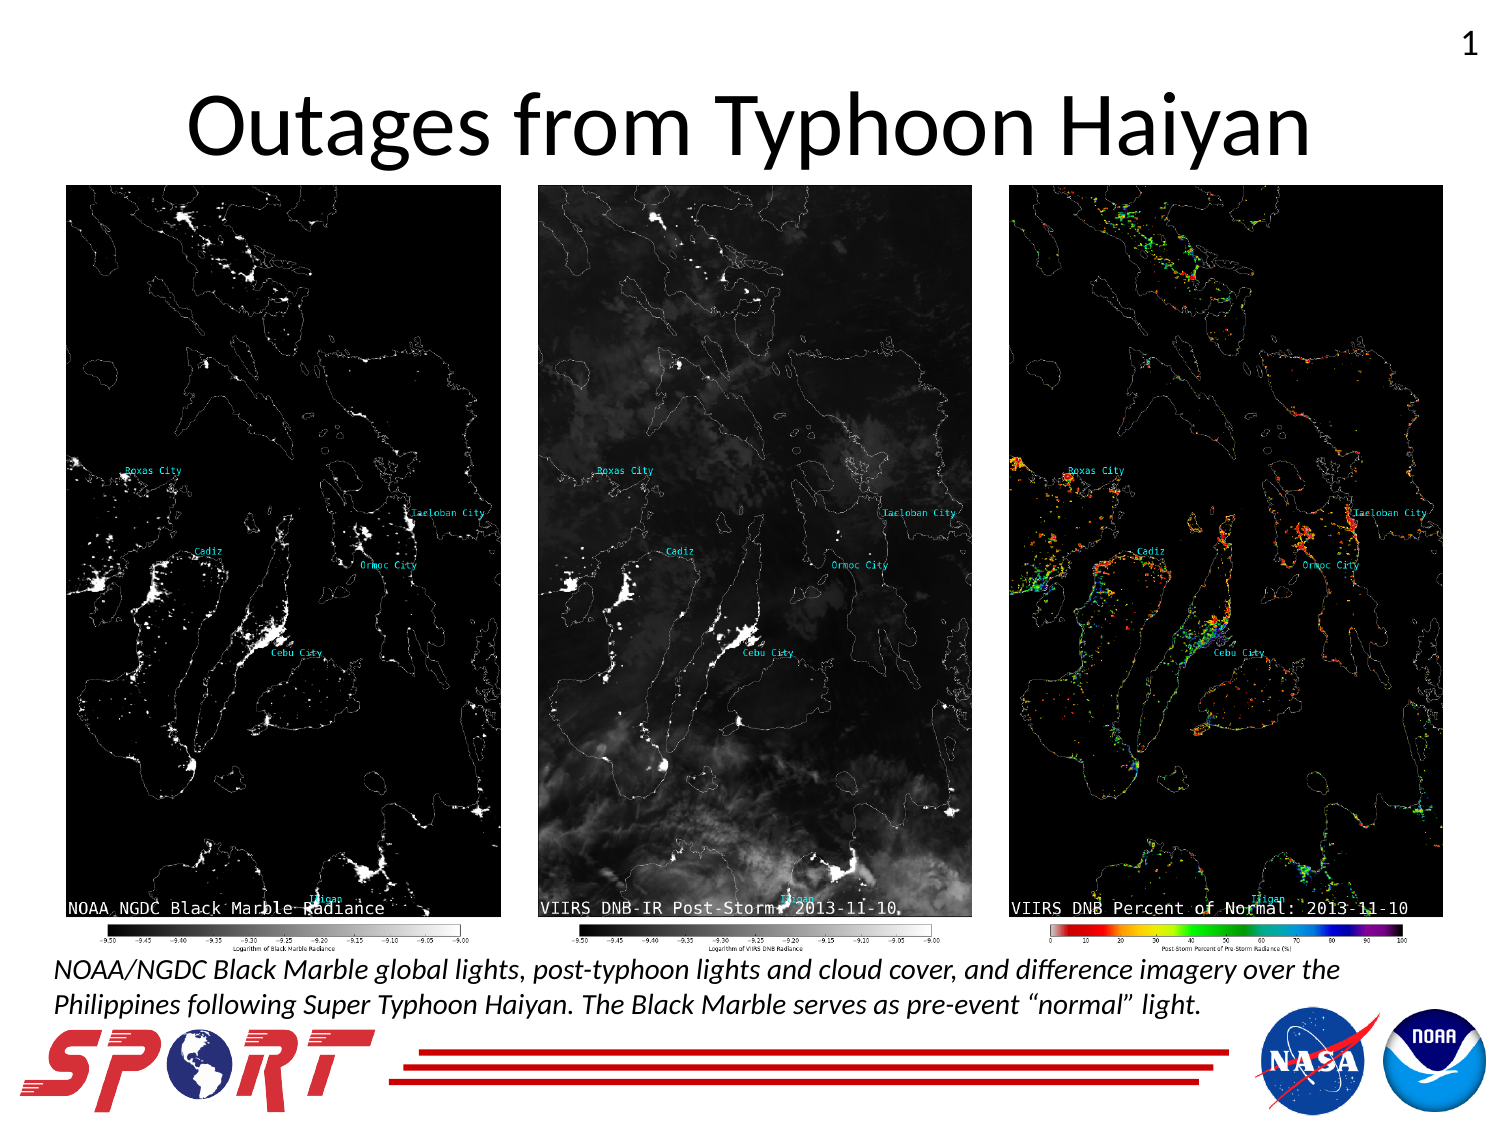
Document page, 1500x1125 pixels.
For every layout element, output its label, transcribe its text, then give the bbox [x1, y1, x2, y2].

text_box NOAA/NGDC Black Marble global lights, post-typhoon lights and cloud cover, and difference imagery over the Philippines following Super Typhoon Haiyan. The Black Marble serves as pre-event “normal” light. [38, 942, 1486, 1001]
text_box 1 [1445, 10, 1484, 71]
picture [1009, 185, 1443, 952]
picture [66, 185, 501, 952]
title Outages from Typhoon Haiyan [75, 24, 1425, 213]
picture [537, 185, 972, 952]
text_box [13, 1001, 1486, 1120]
